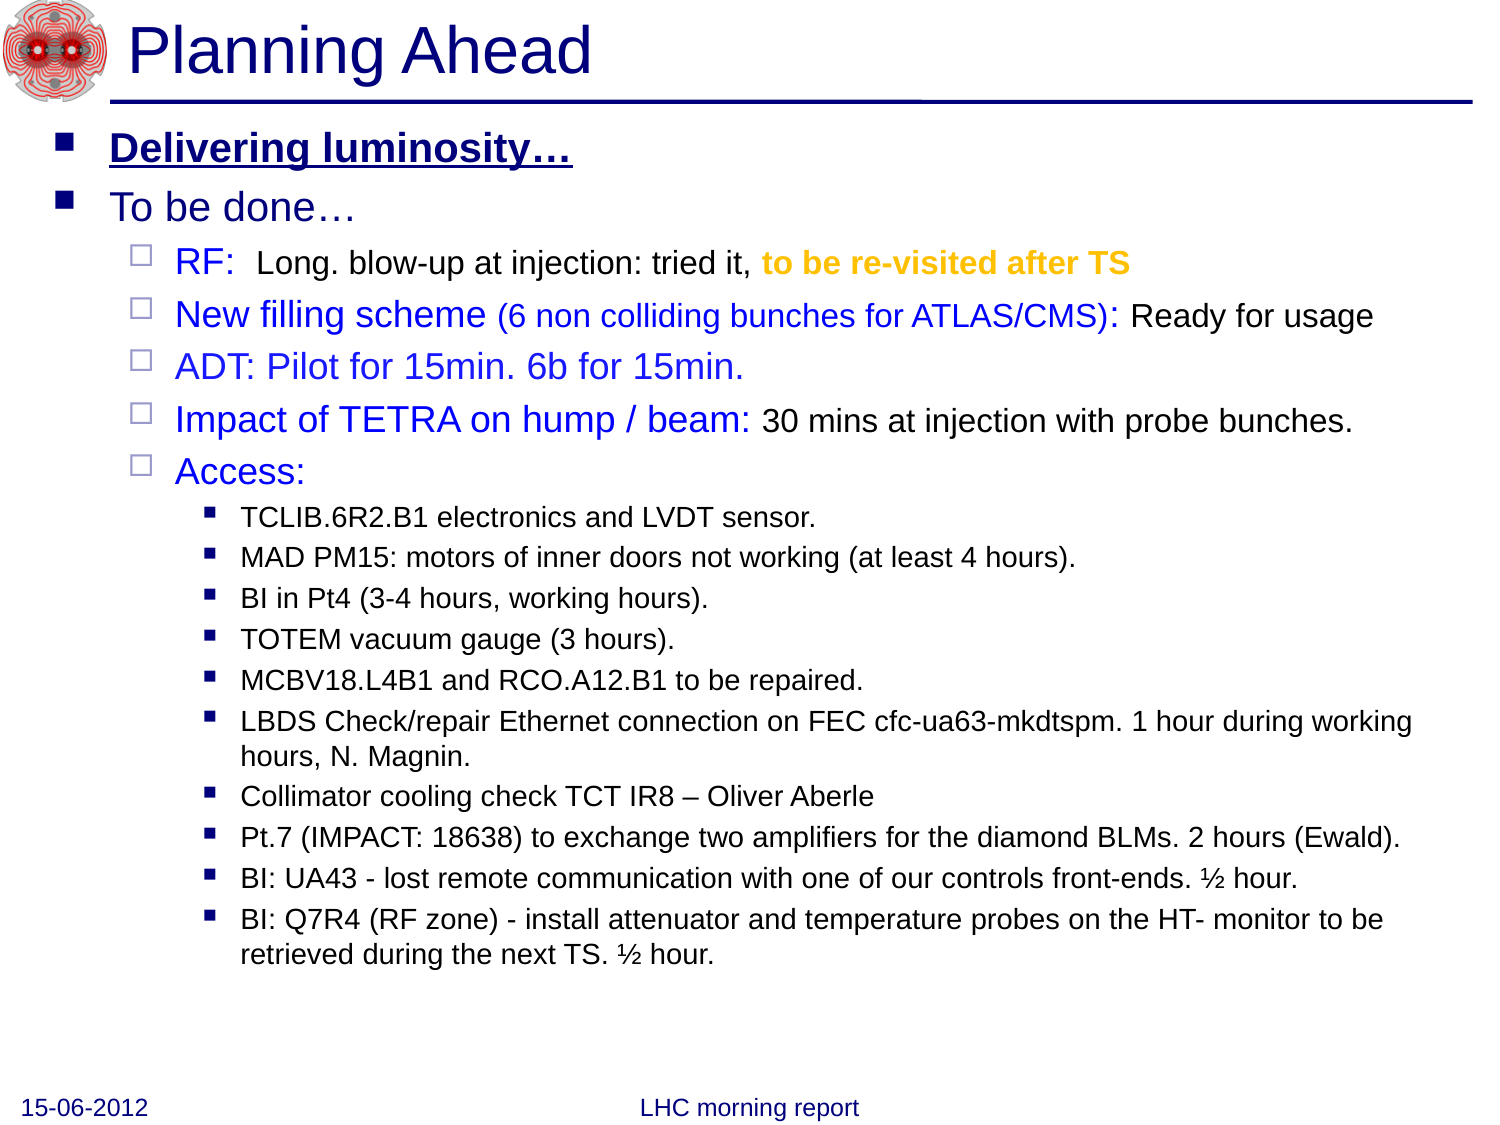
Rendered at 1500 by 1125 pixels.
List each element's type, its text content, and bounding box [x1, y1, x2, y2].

picture [0, 0, 108, 103]
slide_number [5, 1085, 356, 1125]
list Delivering luminosity… To be done… RF: Long. blow-up at injection: tried it, to be re-visited after TS New filling scheme (6 non colliding bunches for ATLAS/CMS): Ready for usage ADT: Pilot for 15min. 6b for 15min. Impact of TETRA on hump / beam: 30 mins at injection with probe bunches. Access: TCLIB.6R2.B1 electronics and LVDT sensor. MAD PM15: motors of inner doors not working (at least 4 hours). BI in Pt4 (3-4 hours, working hours). TOTEM vacuum gauge (3 hours). MCBV18.L4B1 and RCO.A12.B1 to be repaired. LBDS Check/repair Ethernet connection on FEC cfc-ua63-mkdtspm. 1 hour during working hours, N. Magnin. Collimator cooling check TCT IR8 – Oliver Aberle Pt.7 (IMPACT: 18638) to exchange two amplifiers for the diamond BLMs. 2 hours (Ewald). BI: UA43 - lost remote communication with one of our controls front-ends. ½ hour. BI: Q7R4 (RF zone) - install attenuator and temperature probes on the HT- monitor to be retrieved during the next TS. ½ hour. [37, 113, 1448, 1083]
footer LHC morning report [512, 1087, 988, 1125]
title Planning Ahead [111, 3, 1463, 91]
